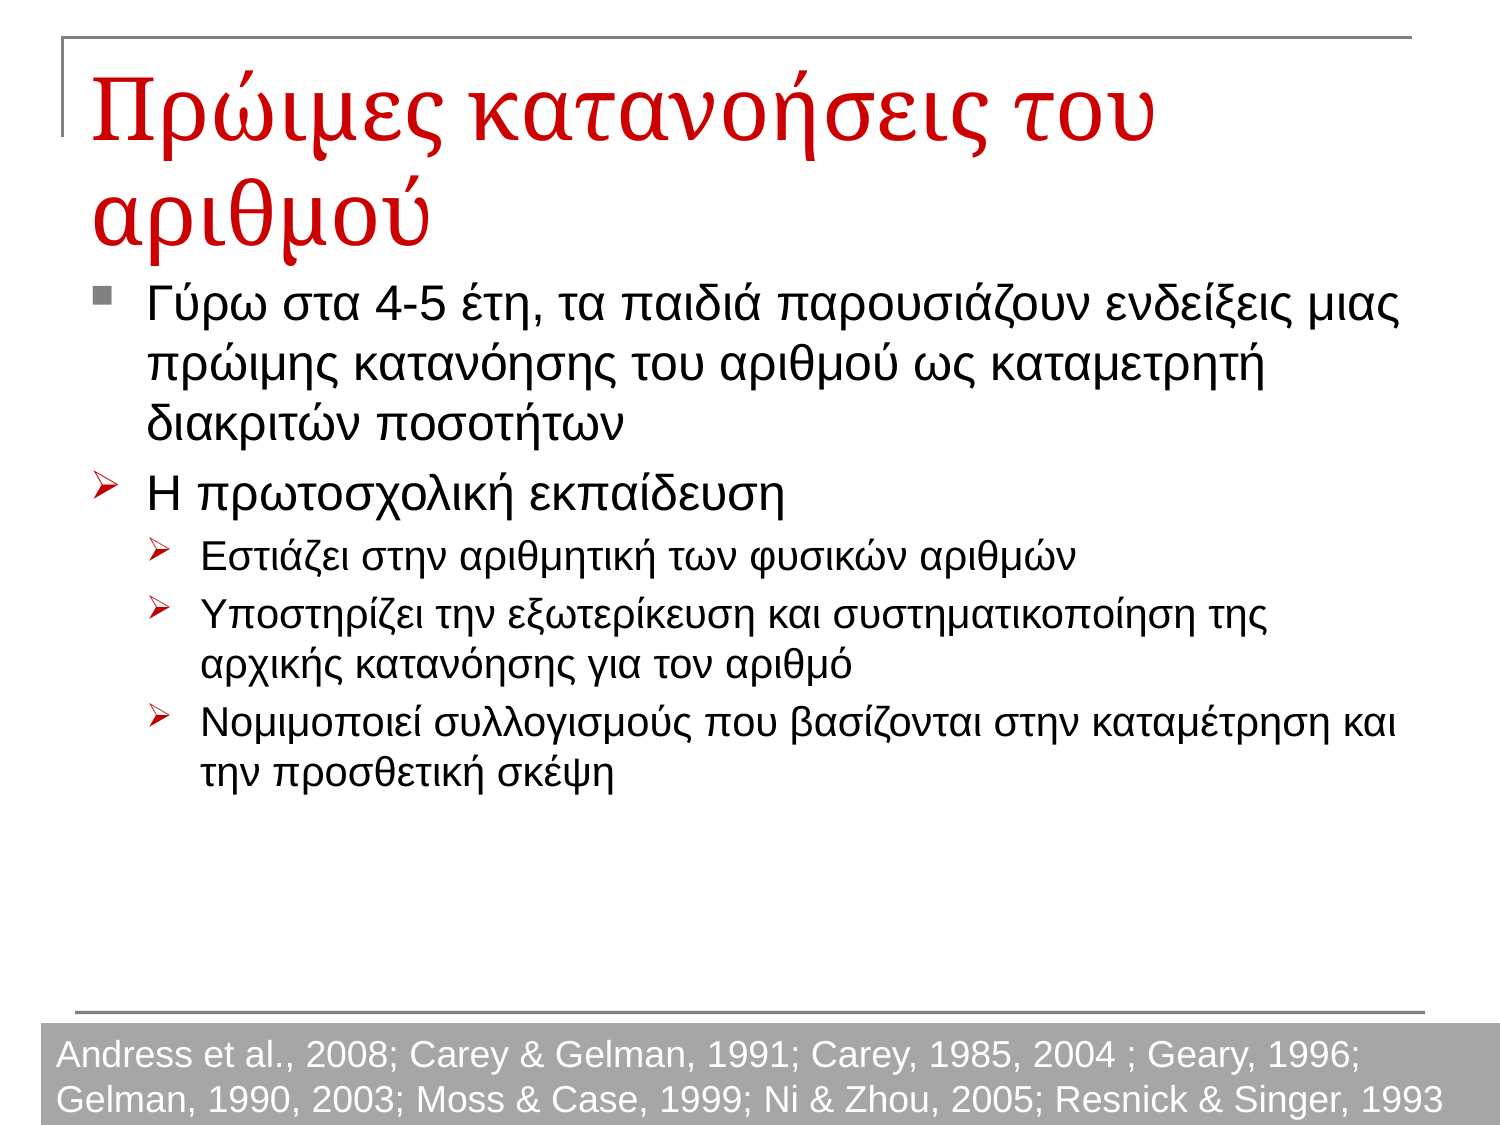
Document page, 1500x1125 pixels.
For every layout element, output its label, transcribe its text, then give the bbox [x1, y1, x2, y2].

list Γύρω στα 4-5 έτη, τα παιδιά παρουσιάζουν ενδείξεις μιας πρώιμης κατανόησης του αριθμού ως καταμετρητή διακριτών ποσοτήτων Η πρωτοσχολική εκπαίδευση Εστιάζει στην αριθμητική των φυσικών αριθμών Υποστηρίζει την εξωτερίκευση και συστηματικοποίηση της αρχικής κατανόησης για τον αριθμό Νομιμοποιεί συλλογισμούς που βασίζονται στην καταμέτρηση και την προσθετική σκέψη [74, 262, 1426, 1006]
title Πρώιμες κατανοήσεις του αριθμού [74, 45, 1426, 233]
text_box Andress et al., 2008; Carey & Gelman, 1991; Carey, 1985, 2004 ; Geary, 1996; Gelman, 1990, 2003; Moss & Case, 1999; Ni & Zhou, 2005; Resnick & Singer, 1993 [41, 1023, 1500, 1125]
